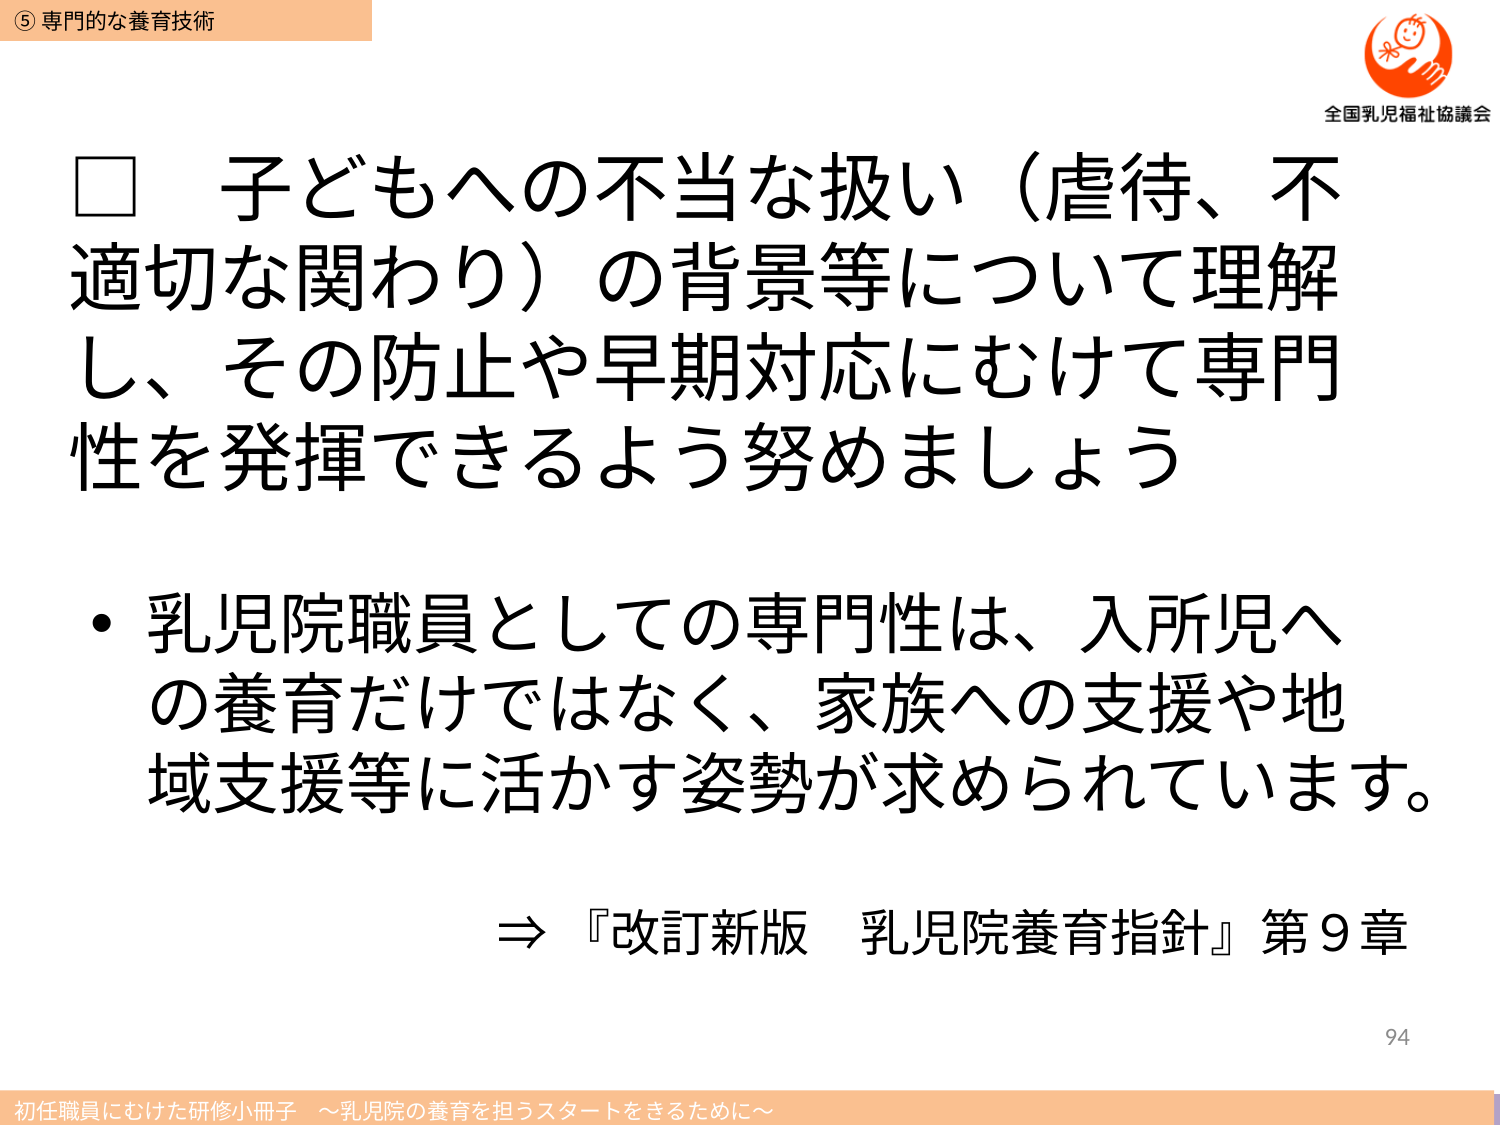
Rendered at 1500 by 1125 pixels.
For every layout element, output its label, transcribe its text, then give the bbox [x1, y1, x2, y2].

title □ 子どもへの不当な扱い（虐待、不適切な関わり）の背景等について理解し、その防止や早期対応にむけて専門性を発揮できるよう努めましょう [53, 149, 1404, 492]
picture [1322, 9, 1495, 126]
slide_number 94 [1074, 1005, 1425, 1066]
list 乳児院職員としての専門性は、入所児への養育だけではなく、家族への支援や地域支援等に活かす姿勢が求められています。 ⇒『改訂新版 乳児院養育指針』第９章 [75, 574, 1425, 1005]
